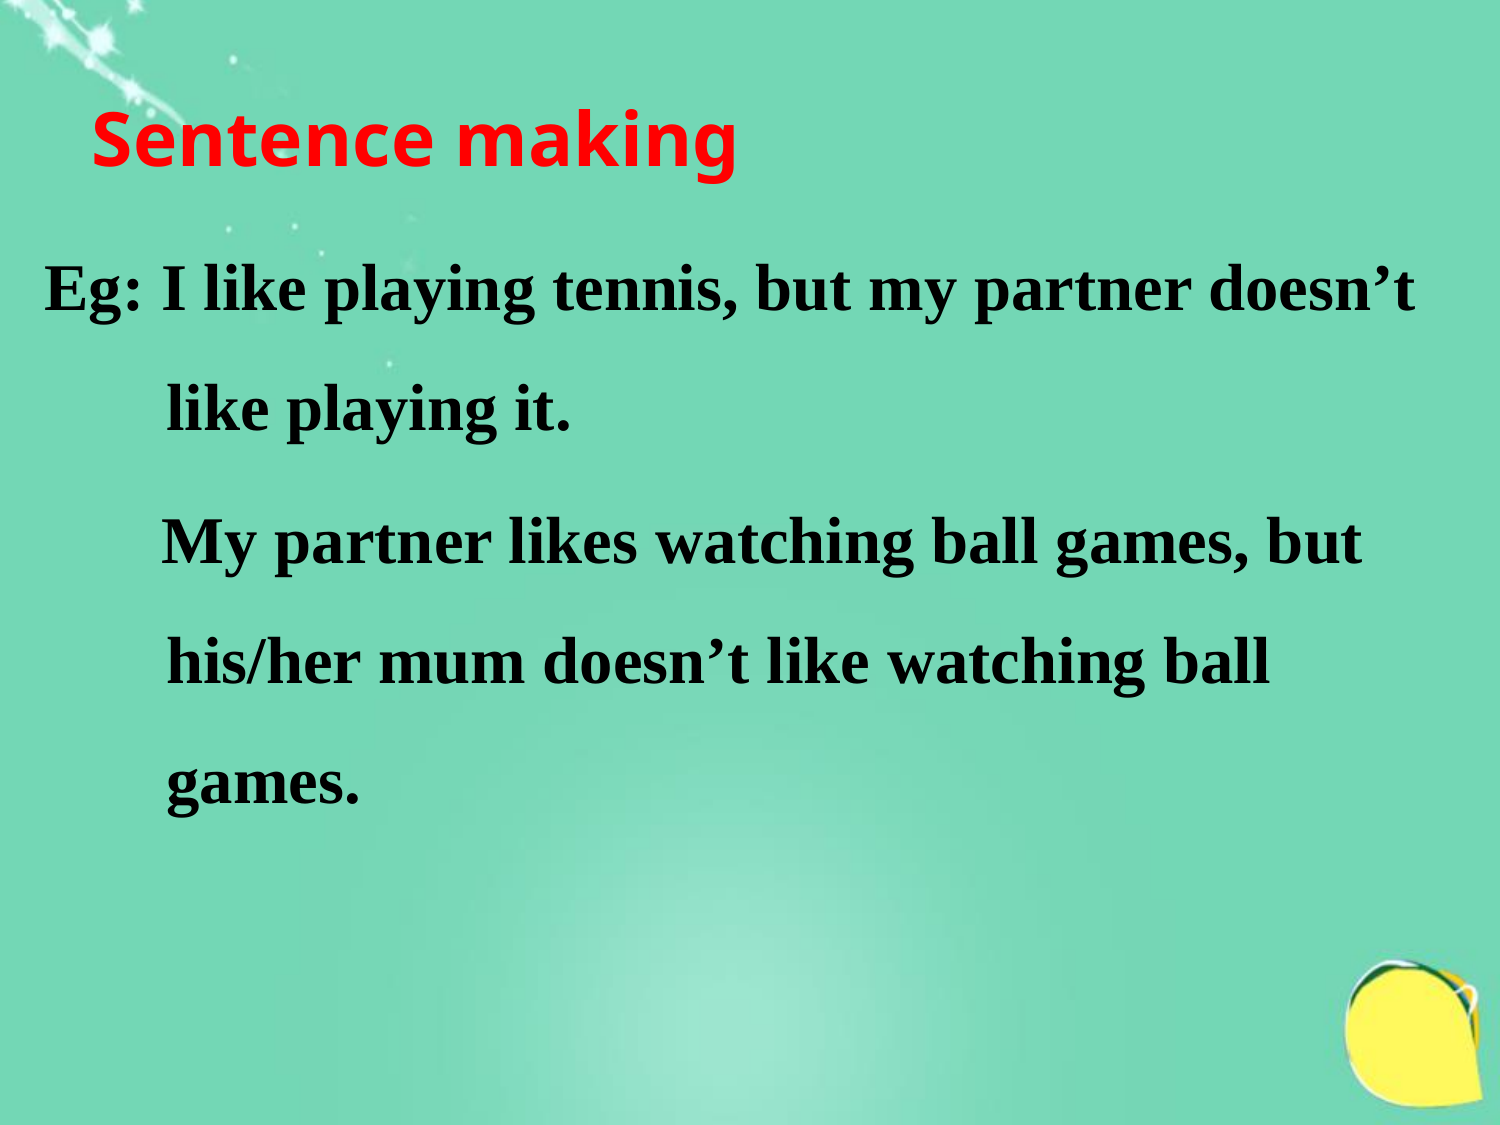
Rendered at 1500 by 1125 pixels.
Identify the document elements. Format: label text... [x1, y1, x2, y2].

list Eg: I like playing tennis, but my partner doesn’t like playing it. My partner likes watching ball games, but his/her mum doesn’t like watching ball games. [29, 196, 1455, 939]
title Sentence making [76, 42, 1427, 231]
picture [0, 0, 1500, 1125]
